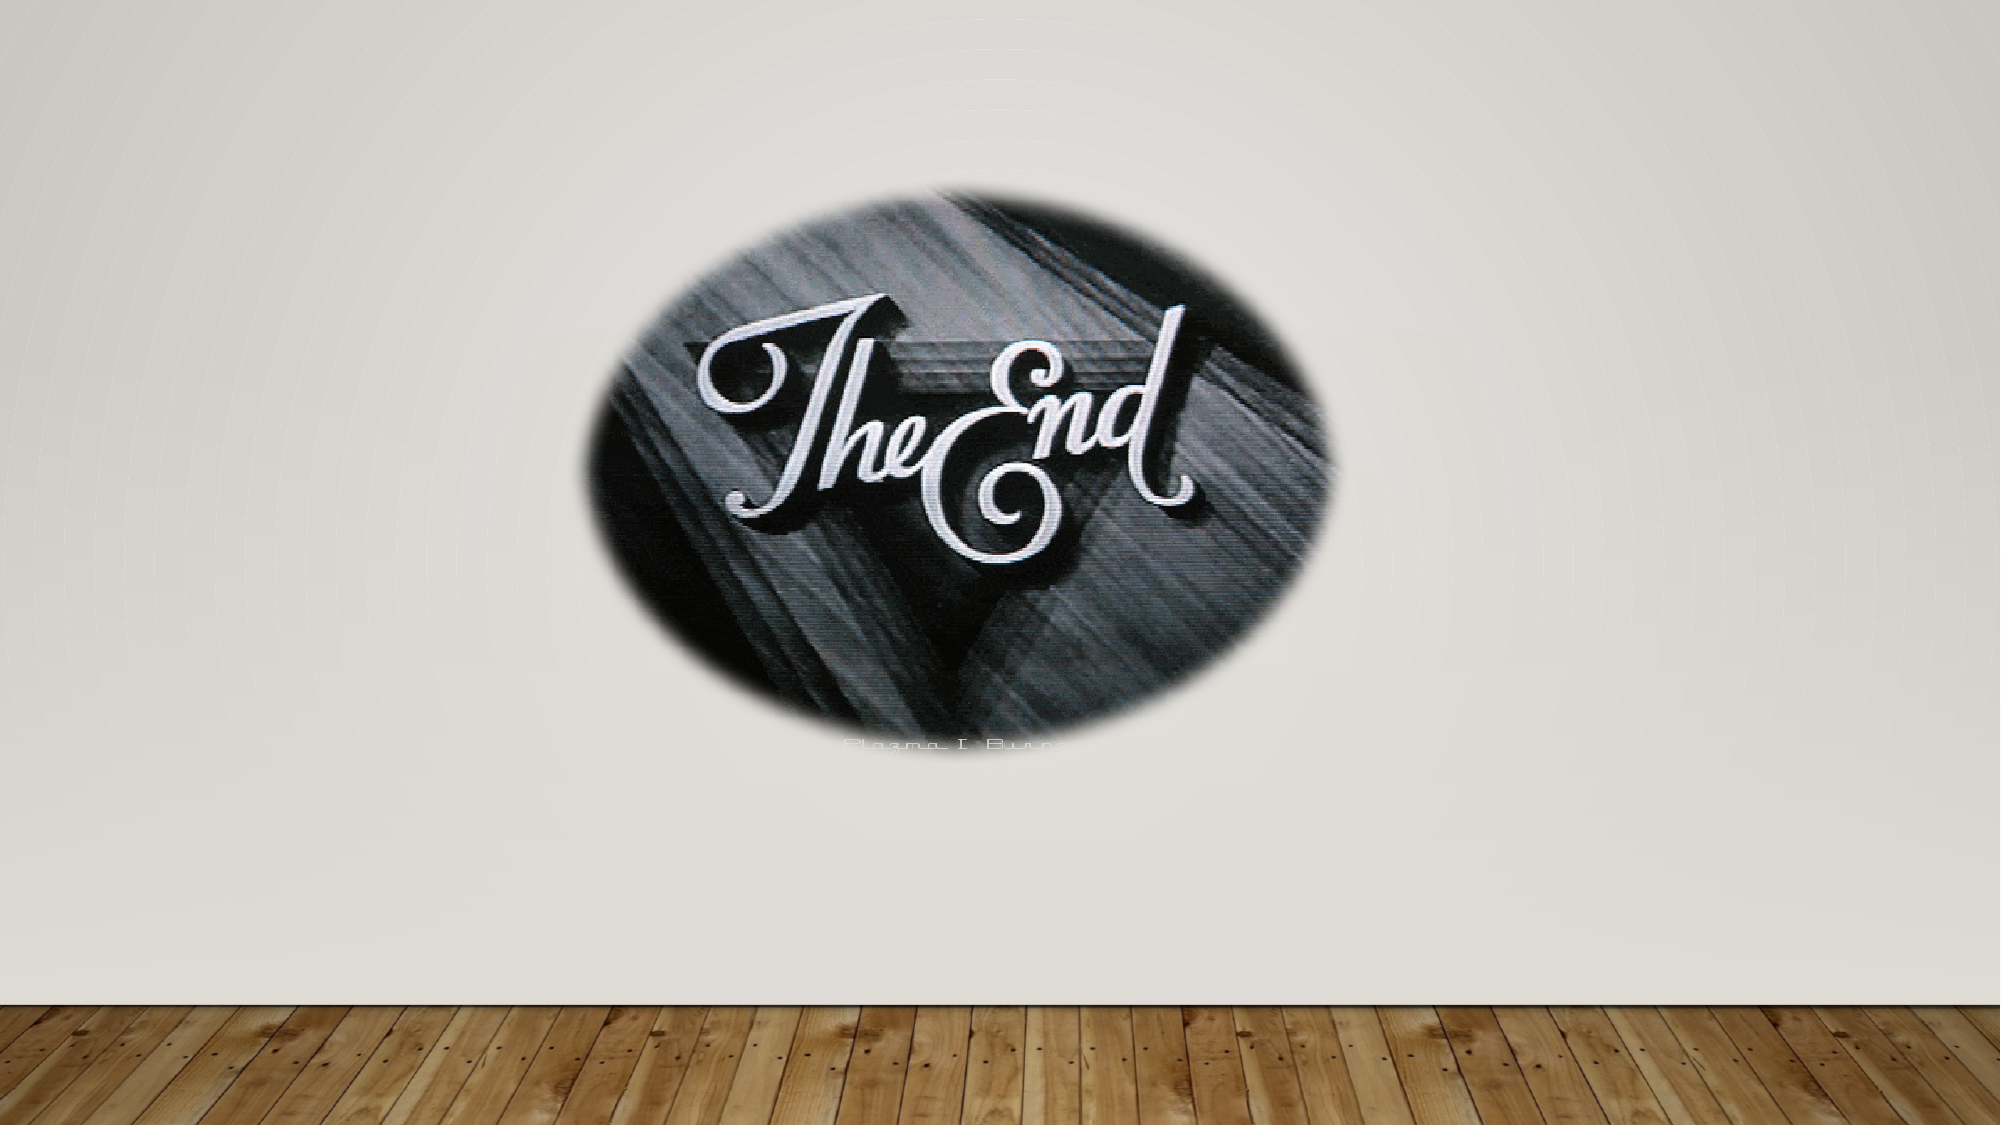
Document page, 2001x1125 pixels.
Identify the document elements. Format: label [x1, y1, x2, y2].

picture [0, 1005, 2000, 1125]
picture [567, 177, 1350, 764]
